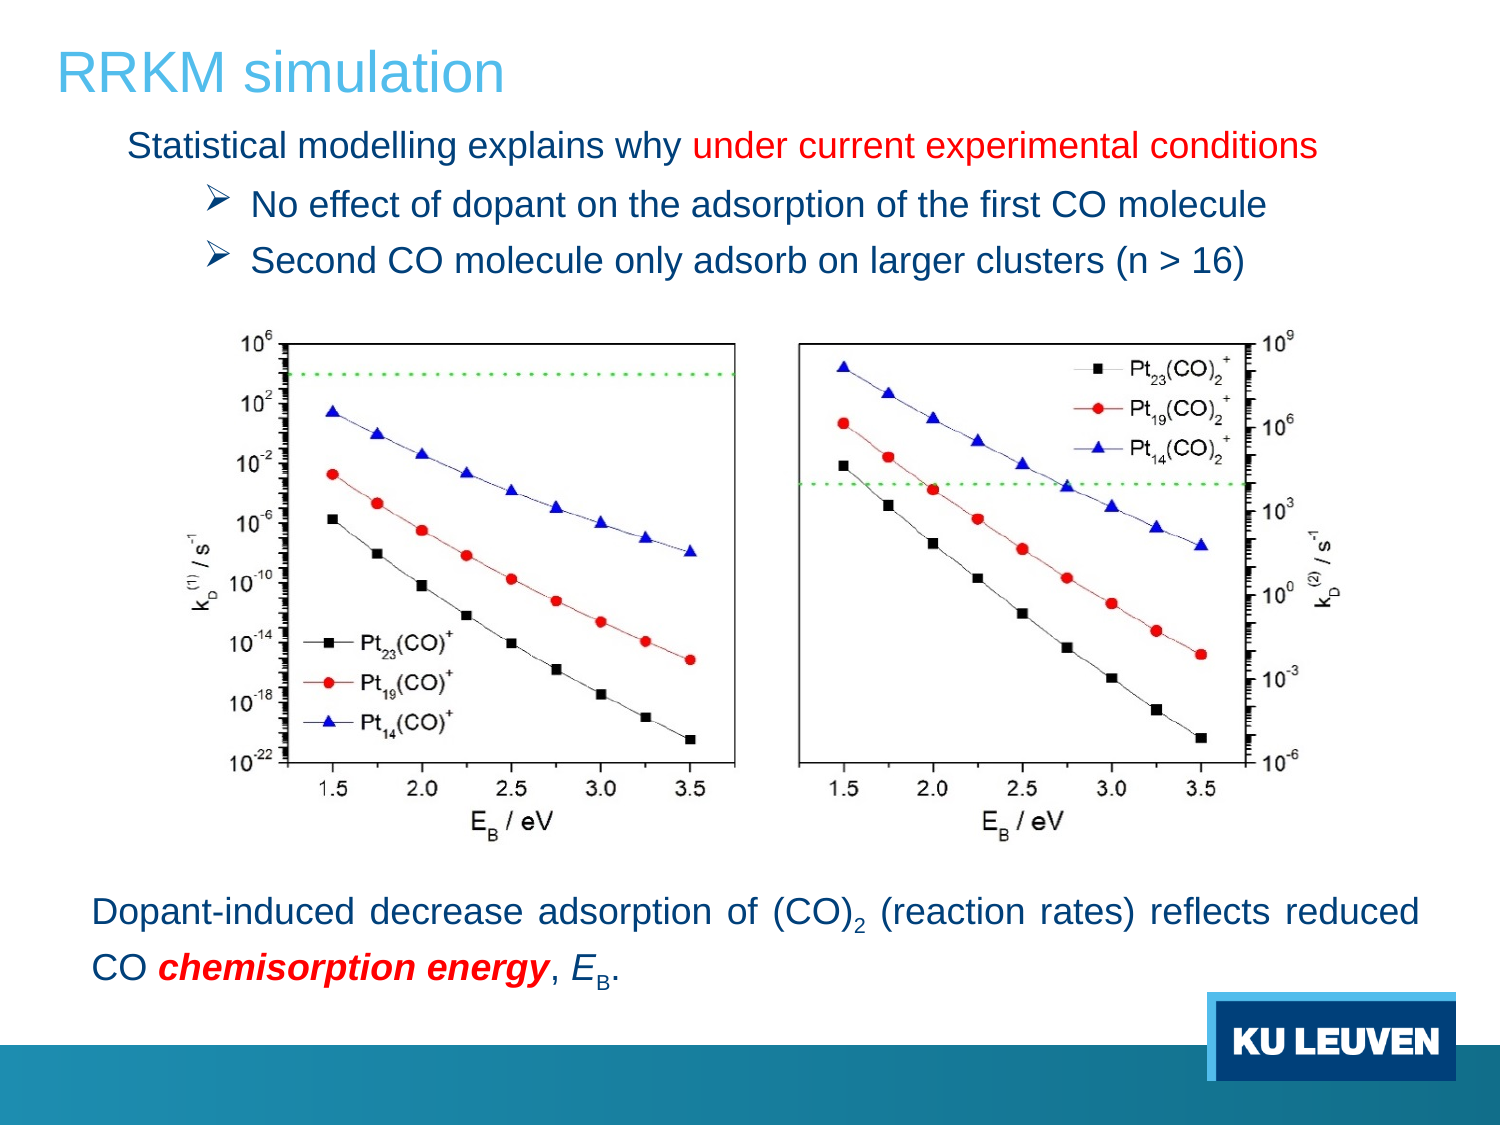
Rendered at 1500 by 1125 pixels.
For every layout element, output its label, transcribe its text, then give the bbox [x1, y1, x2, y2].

text_box No effect of dopant on the adsorption of the first CO molecule [188, 172, 1353, 233]
text_box RRKM simulation [41, 26, 585, 90]
picture [1207, 992, 1456, 1081]
text_box Statistical modelling explains why under current experimental conditions [112, 113, 1353, 174]
picture [170, 314, 1353, 847]
text_box Second CO molecule only adsorb on larger clusters (n > 16) [188, 228, 1294, 289]
text_box Dopant-induced decrease adsorption of (CO)2 (reaction rates) reflects reduced CO chemisorption energy, EB. [76, 874, 1436, 1002]
